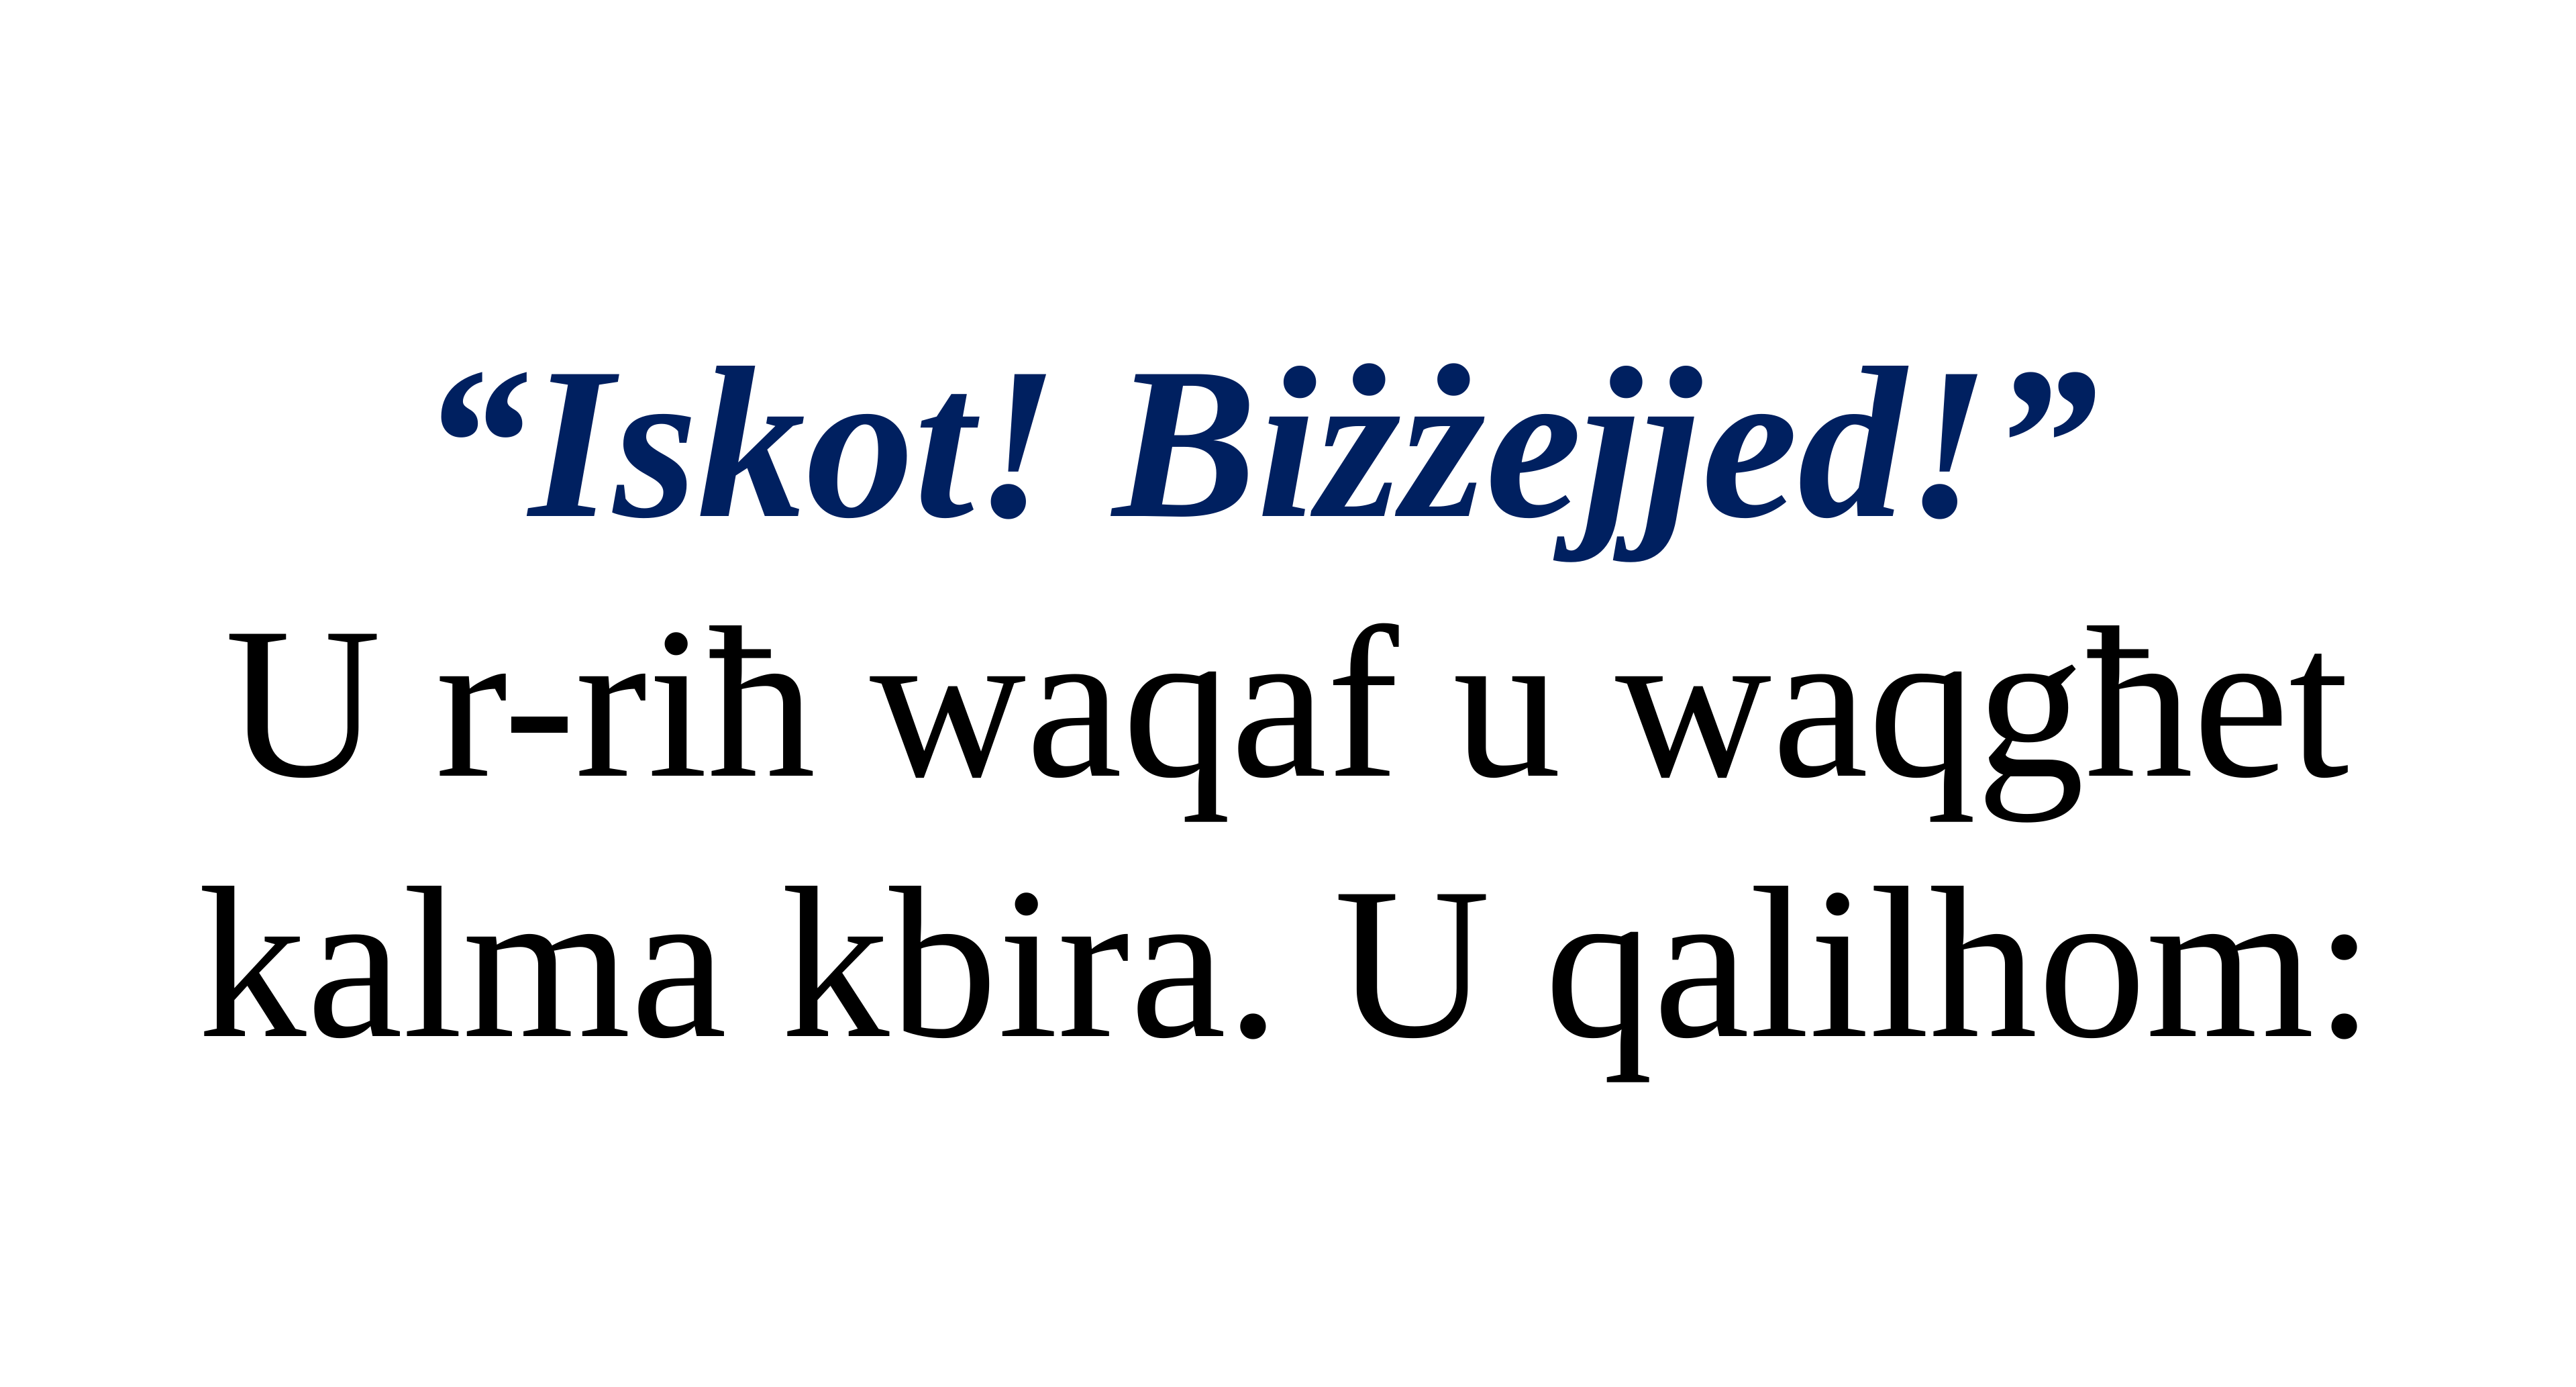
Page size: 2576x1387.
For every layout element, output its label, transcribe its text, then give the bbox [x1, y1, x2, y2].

text_box “Iskot! Biżżejjed!” U r-riħ waqaf u waqgħet kalma kbira. U qalilhom: [51, 288, 2524, 1091]
